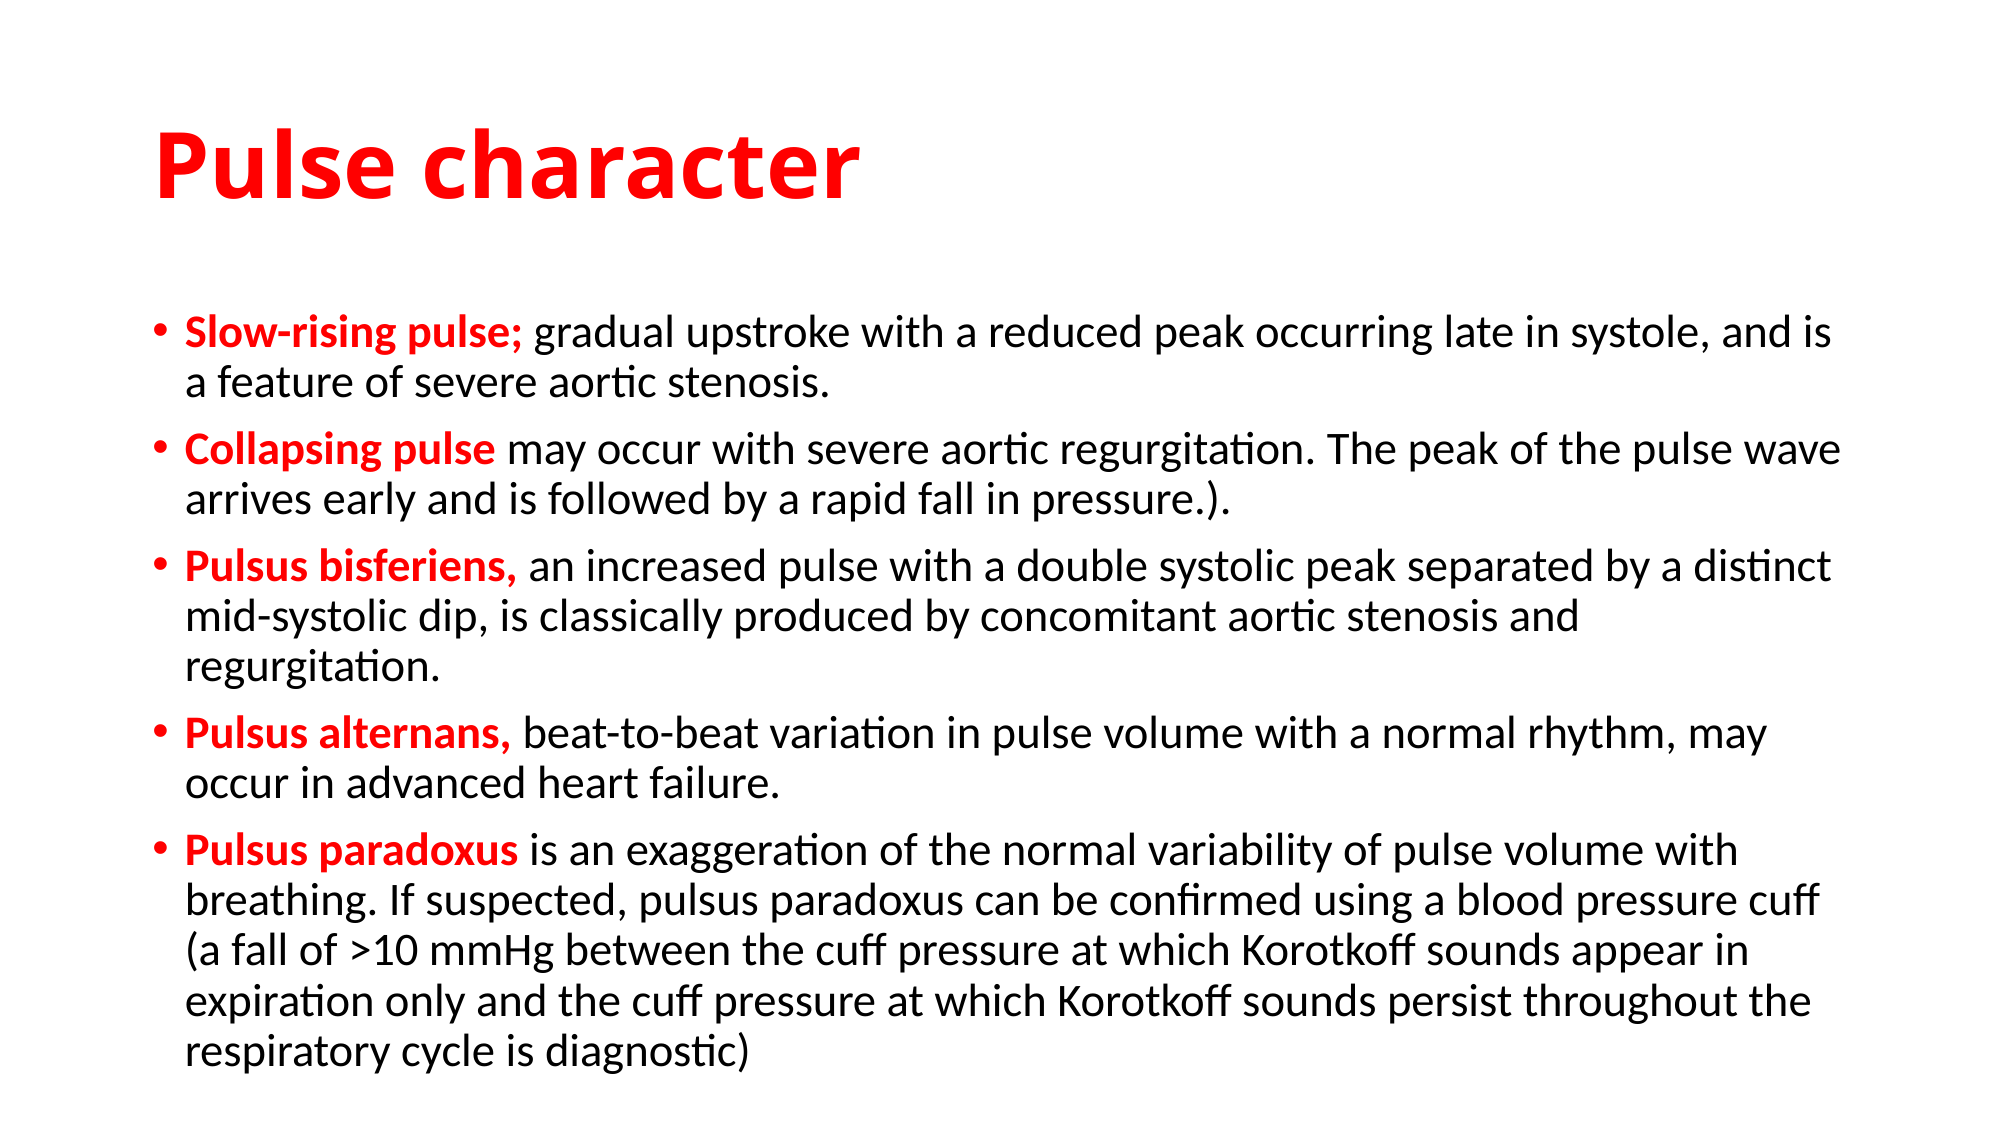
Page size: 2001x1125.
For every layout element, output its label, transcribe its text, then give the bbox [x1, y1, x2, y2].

title Pulse character [137, 59, 1863, 278]
list Slow-rising pulse; gradual upstroke with a reduced peak occurring late in systole, and is a feature of severe aortic stenosis. Collapsing pulse may occur with severe aortic regurgitation. The peak of the pulse wave arrives early and is followed by a rapid fall in pressure.). Pulsus bisferiens, an increased pulse with a double systolic peak separated by a distinct mid-systolic dip, is classically produced by concomitant aortic stenosis and regurgitation. Pulsus alternans, beat-to-beat variation in pulse volume with a normal rhythm, may occur in advanced heart failure. Pulsus paradoxus is an exaggeration of the normal variability of pulse volume with breathing. If suspected, pulsus paradoxus can be confirmed using a blood pressure cuff (a fall of >10 mmHg between the cuff pressure at which Korotkoff sounds appear in expiration only and the cuff pressure at which Korotkoff sounds persist throughout the respiratory cycle is diagnostic) [137, 299, 1863, 1089]
